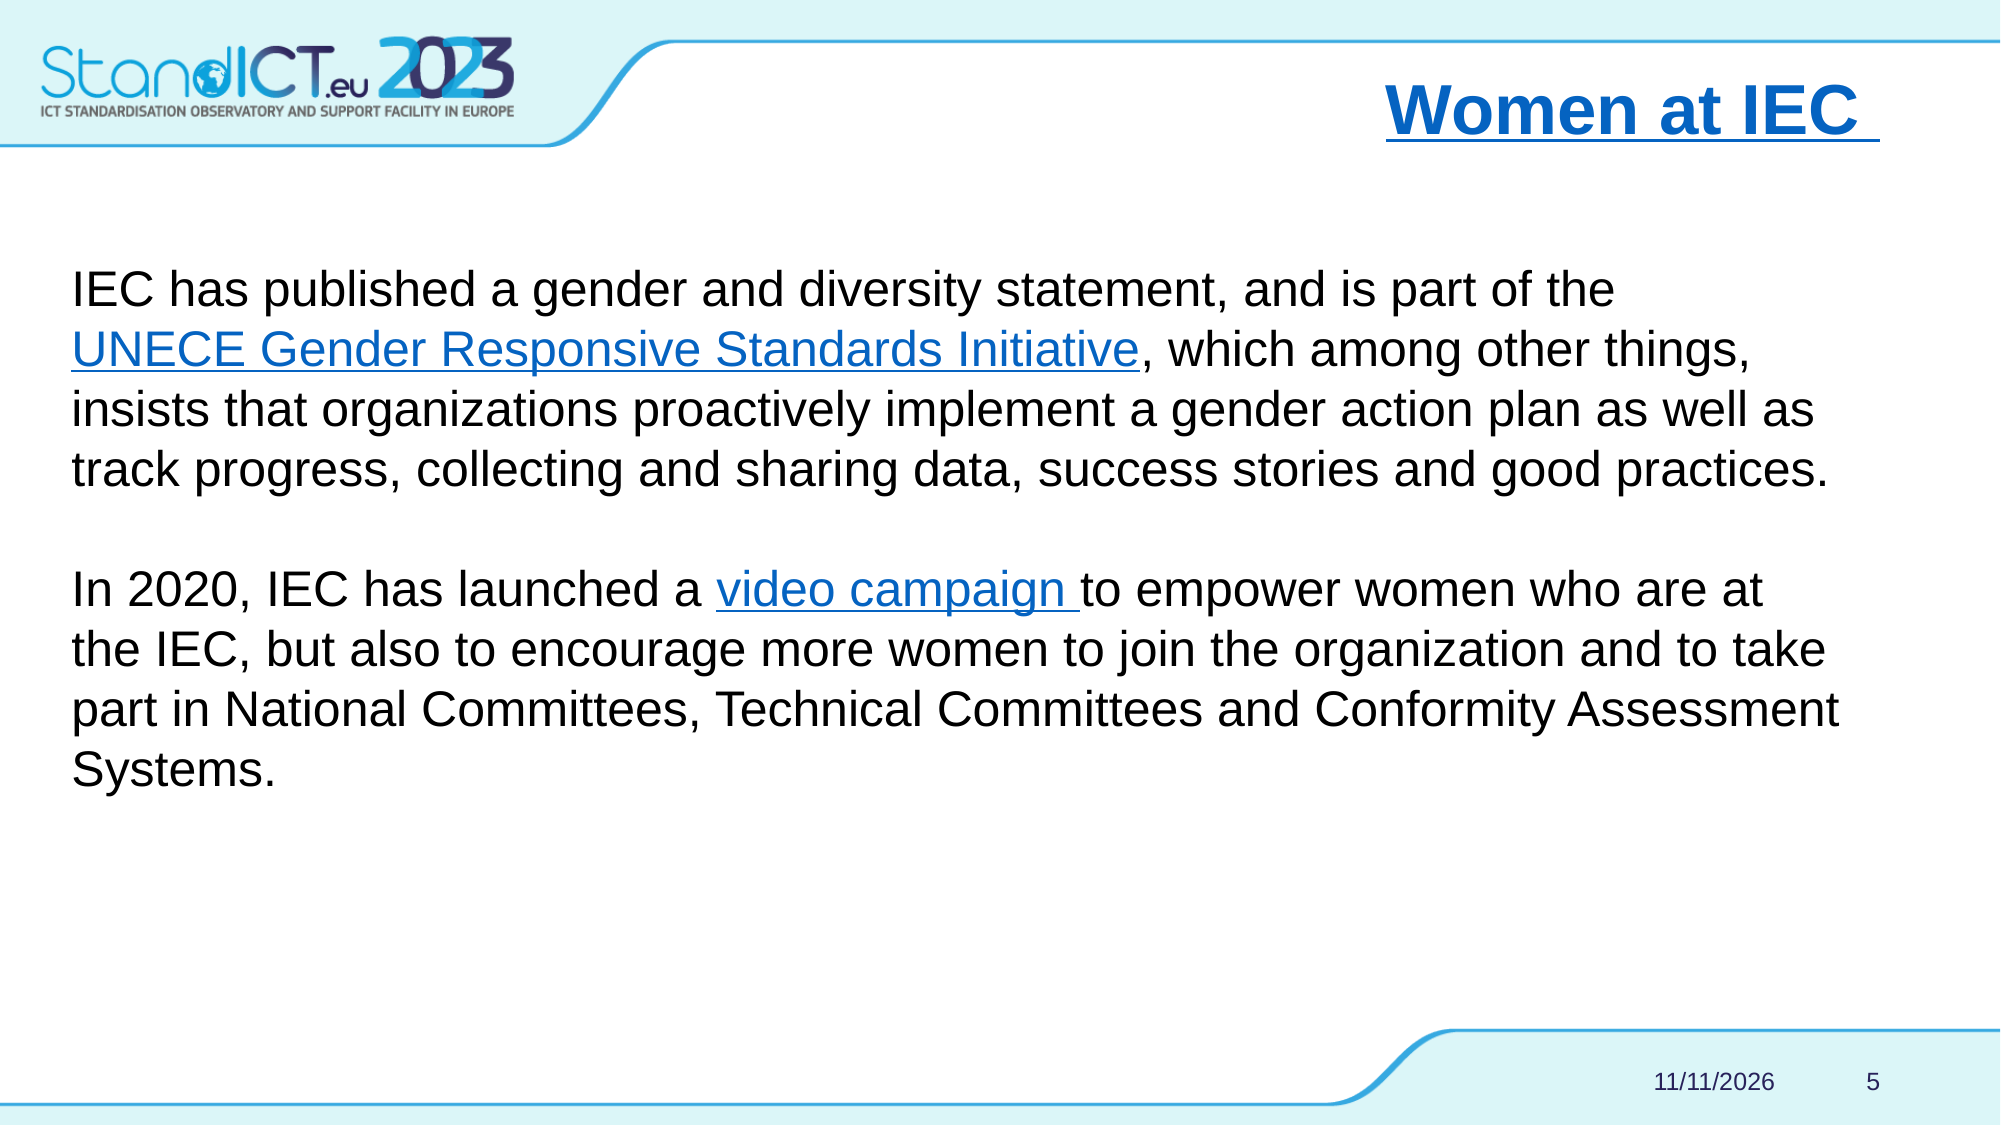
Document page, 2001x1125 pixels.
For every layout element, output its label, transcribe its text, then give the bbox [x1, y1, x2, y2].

picture [0, 0, 2001, 1125]
slide_number 5 [1790, 1050, 1896, 1111]
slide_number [1571, 1050, 1790, 1111]
title Women at IEC [686, 61, 1896, 162]
text_box IEC has published a gender and diversity statement, and is part of the UNECE Gender Responsive Standards Initiative, which among other things, insists that organizations proactively implement a gender action plan as well as track progress, collecting and sharing data, success stories and good practices. In 2020, IEC has launched a video campaign to empower women who are at the IEC, but also to encourage more women to join the organization and to take part in National Committees, Technical Committees and Conformity Assessment Systems. [56, 189, 1860, 865]
